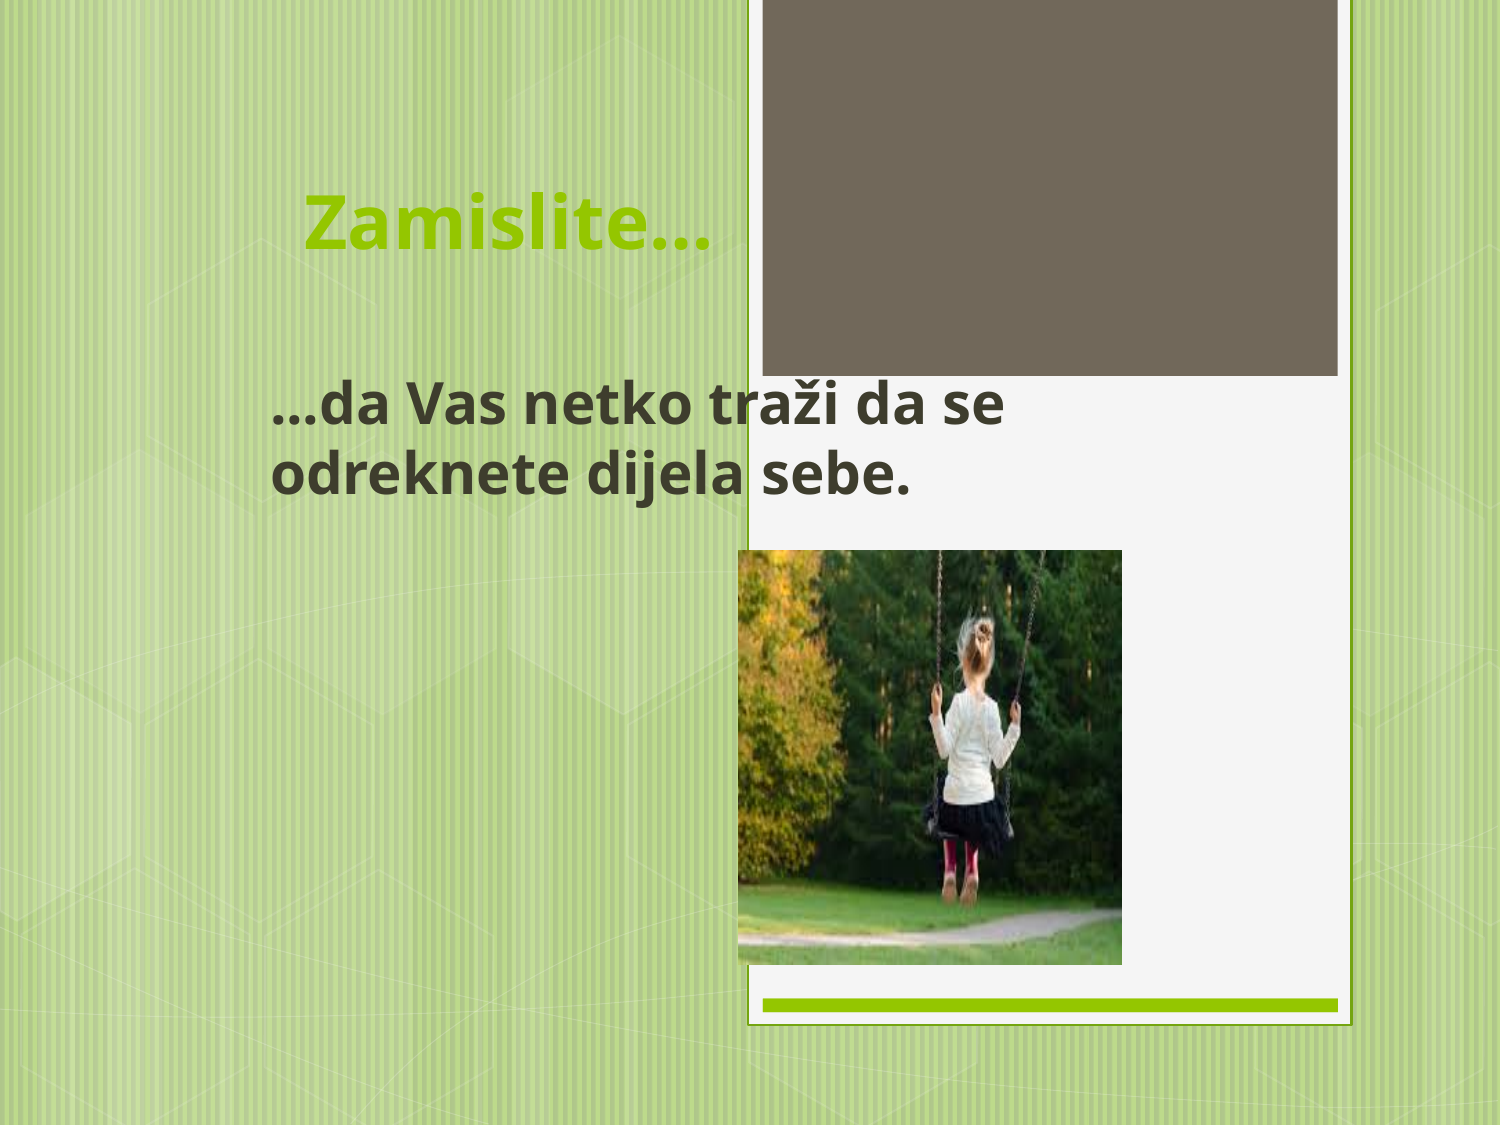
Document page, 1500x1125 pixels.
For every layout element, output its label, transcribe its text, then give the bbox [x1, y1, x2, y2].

subtitle ...da Vas netko traži da se odreknete dijela sebe. [254, 359, 1070, 647]
picture [738, 550, 1122, 965]
title Zamislite… [289, 31, 1246, 273]
